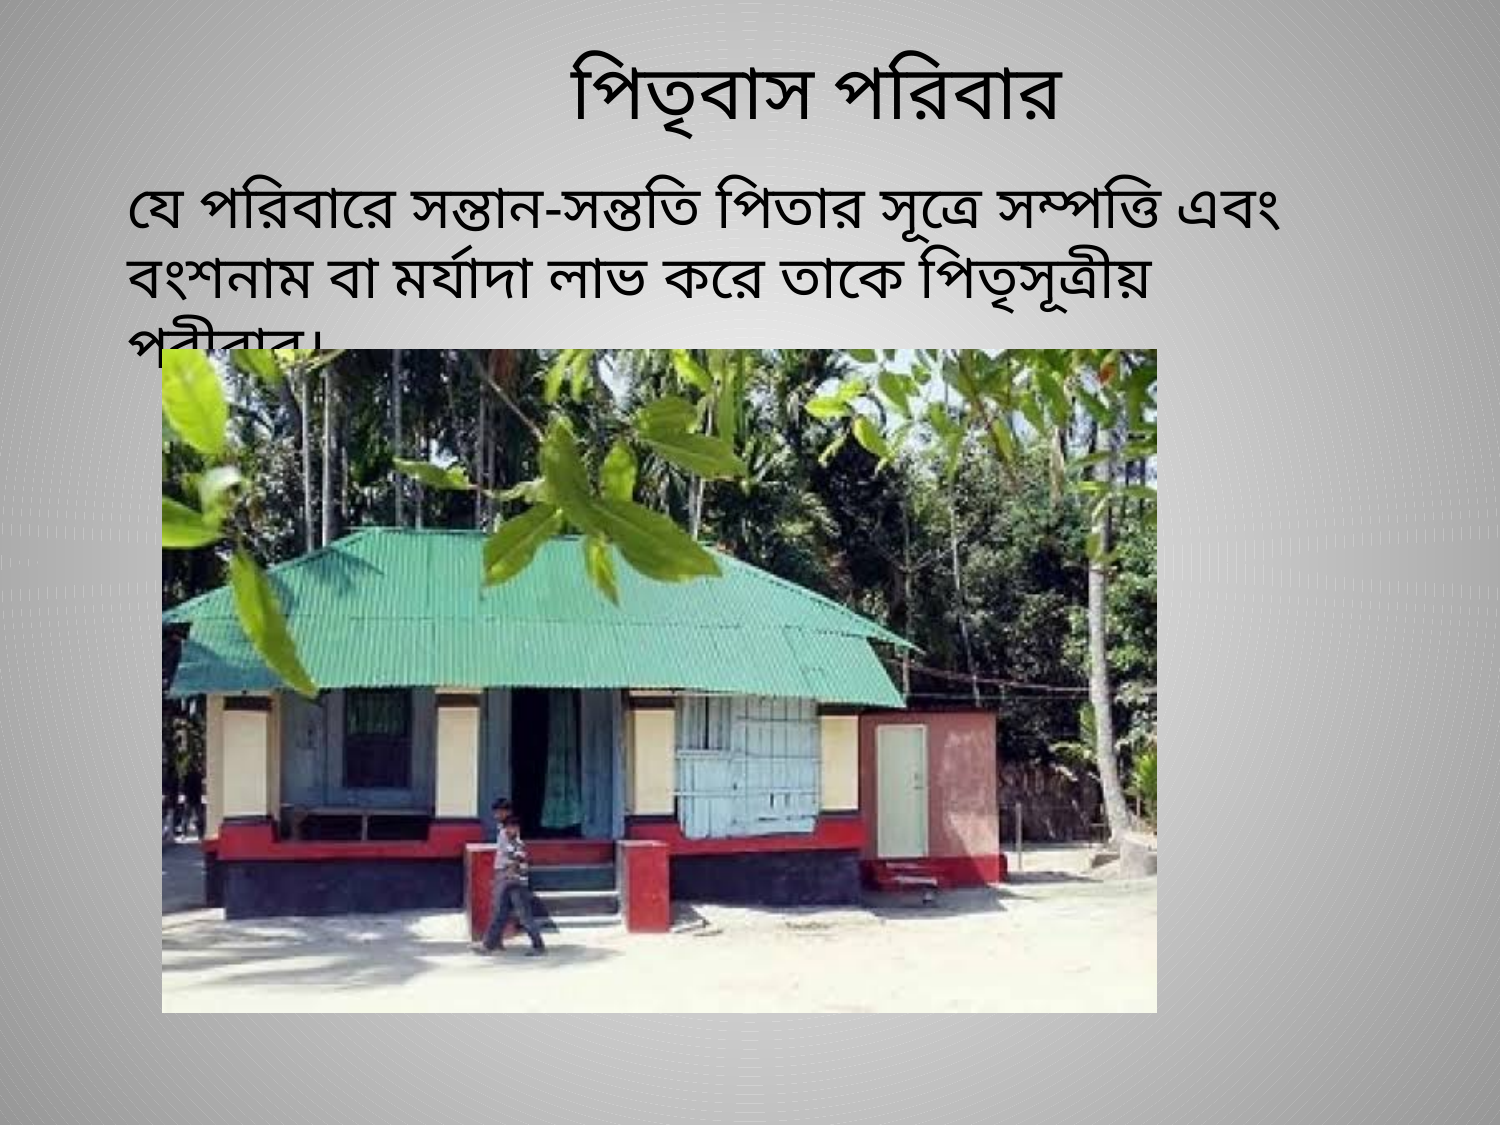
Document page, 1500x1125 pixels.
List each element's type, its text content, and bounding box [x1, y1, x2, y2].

picture [162, 349, 1157, 1013]
text_box পিতৃবাস পরিবার [557, 37, 1077, 143]
text_box যে পরিবারে সন্তান-সন্ততি পিতার সূত্রে সম্পত্তি এবং বংশনাম বা মর্যাদা লাভ করে তাকে পিতৃসূত্রীয় পরীবার। [112, 162, 1313, 388]
